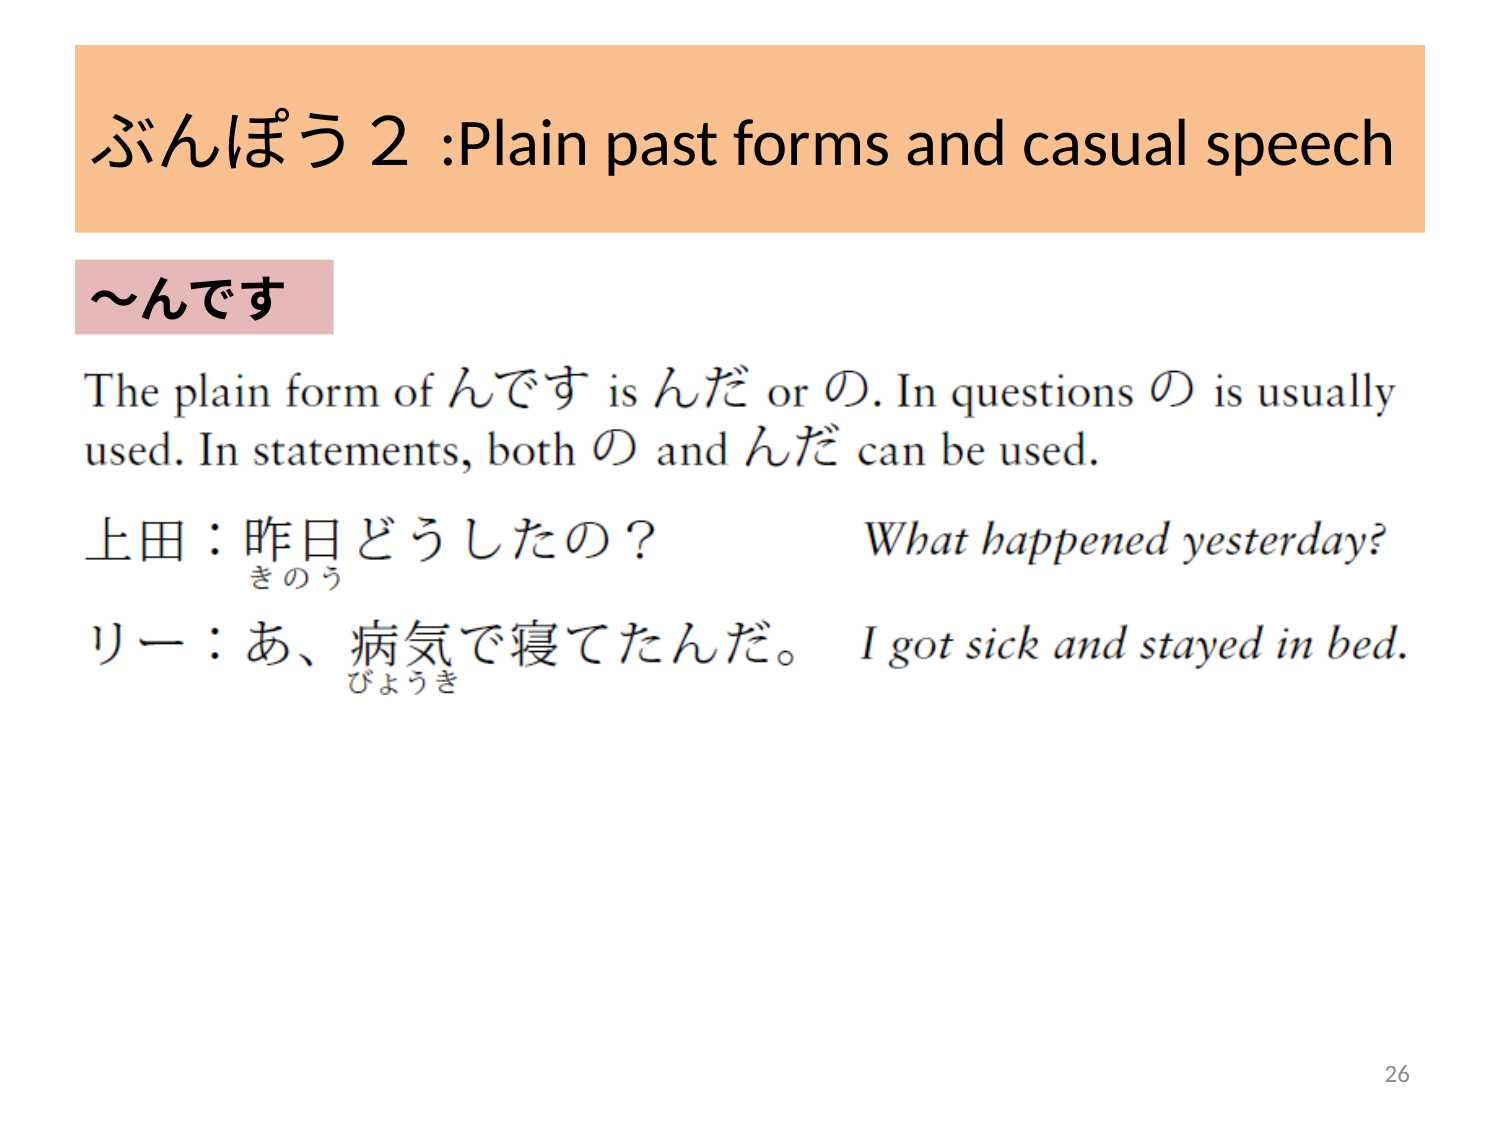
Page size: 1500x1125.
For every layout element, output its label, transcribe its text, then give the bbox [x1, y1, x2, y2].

picture [74, 357, 1456, 695]
text_box ～んです [75, 259, 334, 335]
title ぶんぽう２:Plain past forms and casual speech [75, 45, 1425, 233]
slide_number 26 [1074, 1042, 1425, 1103]
